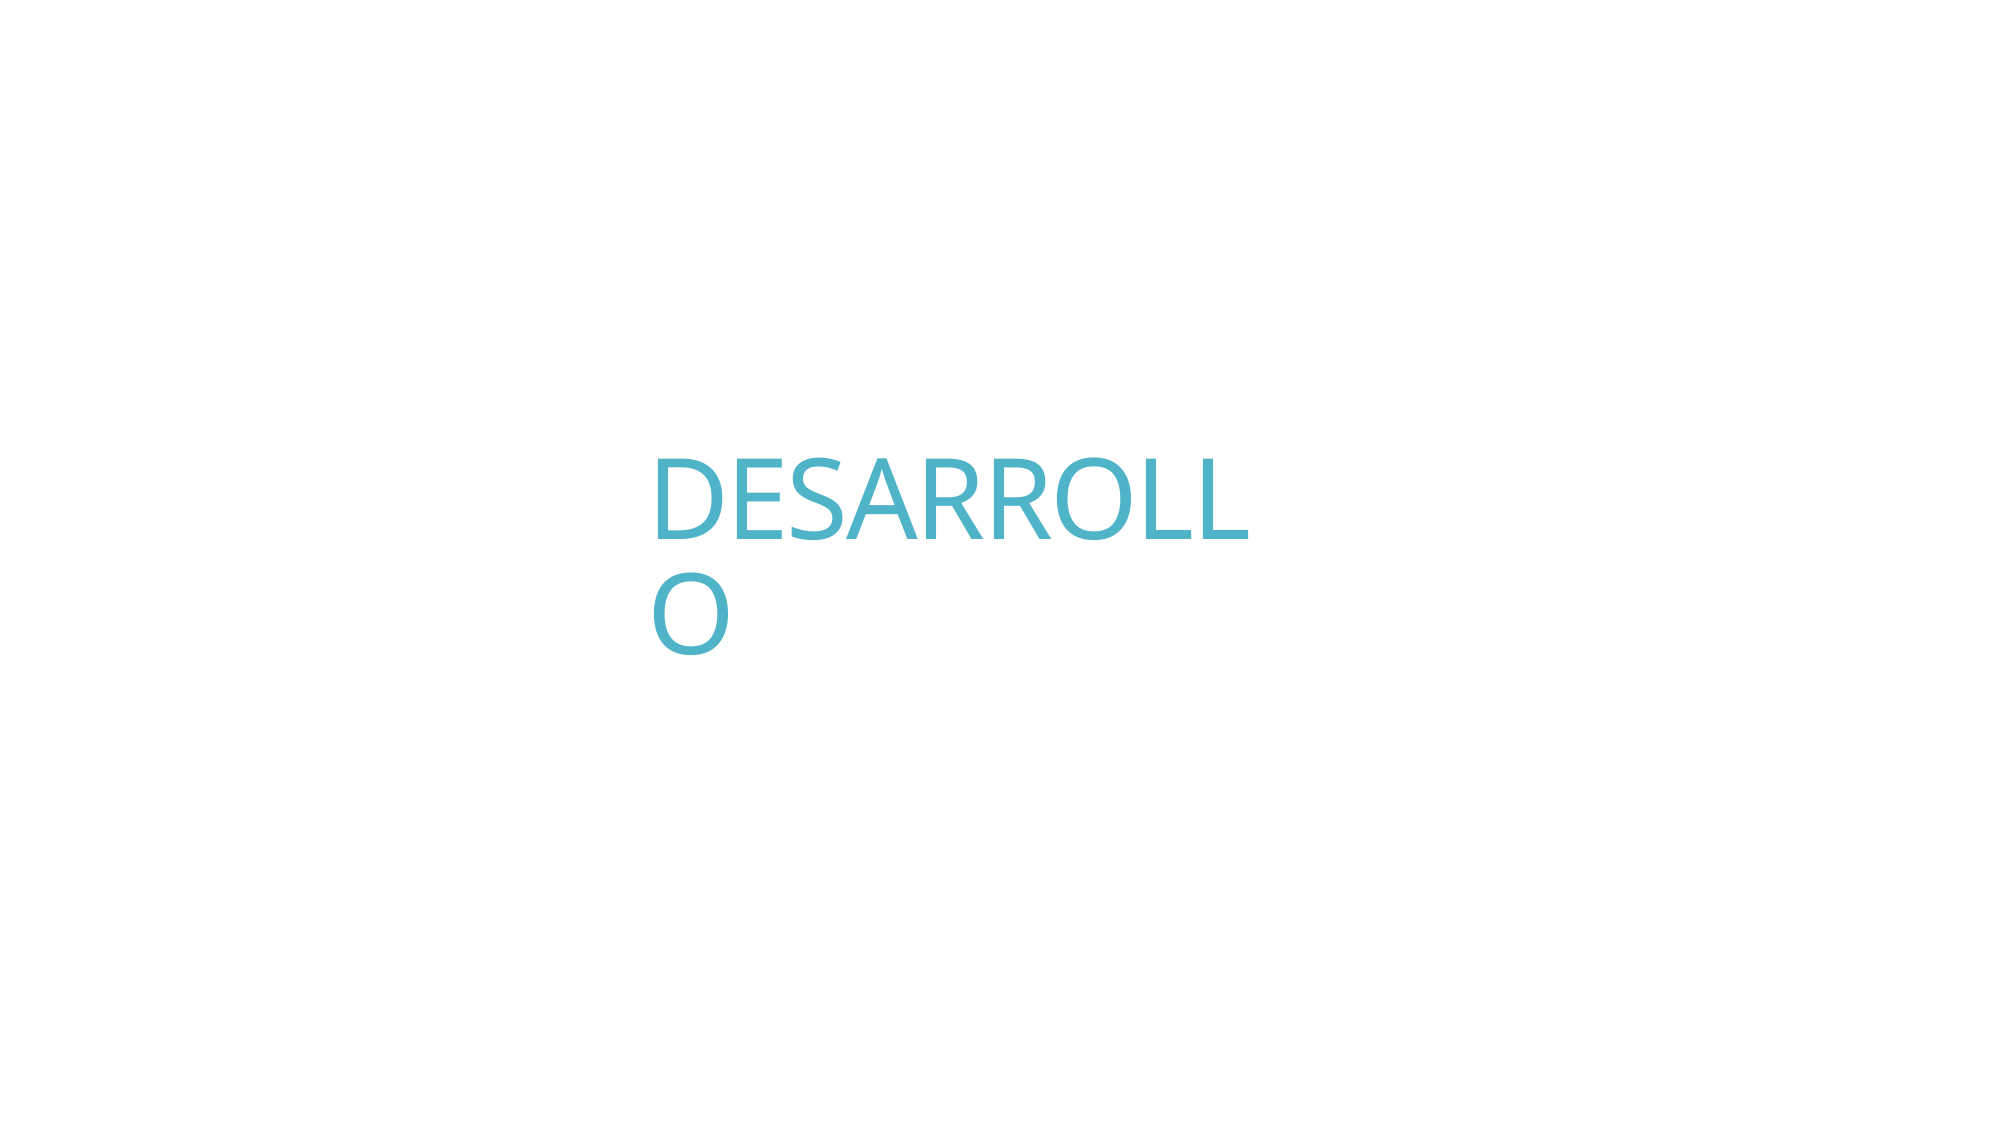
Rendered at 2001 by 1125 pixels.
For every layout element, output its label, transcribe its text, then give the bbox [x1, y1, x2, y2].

title DESARROLLO [632, 426, 1341, 699]
